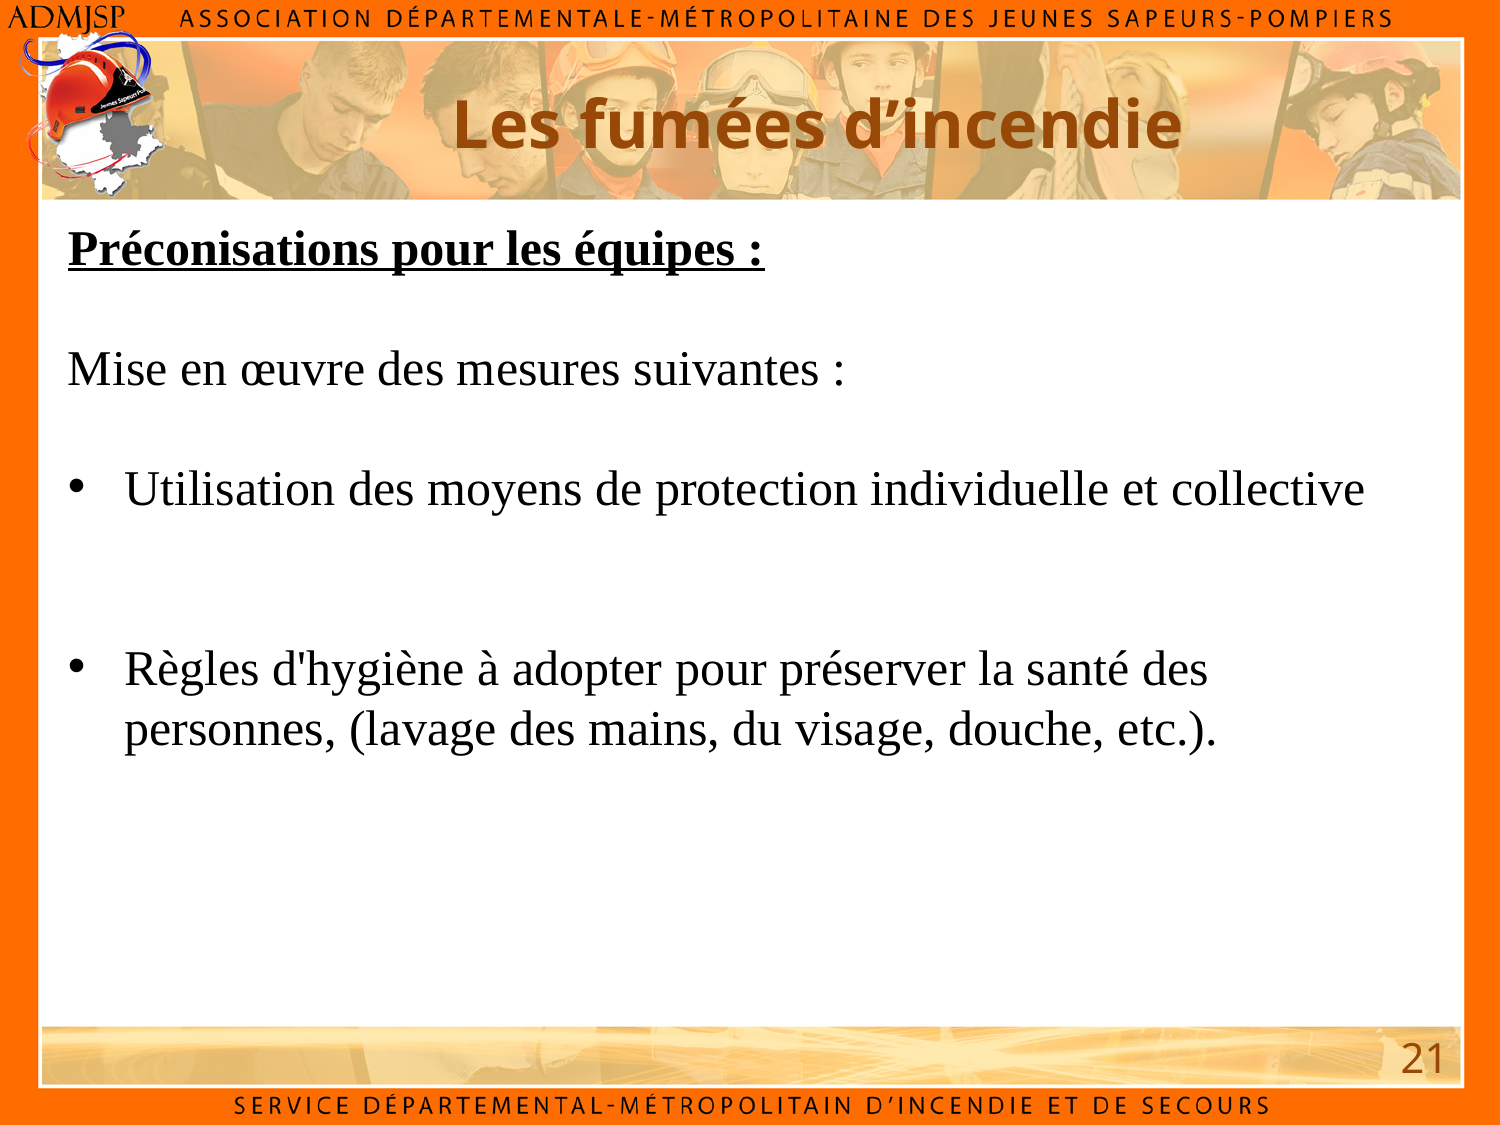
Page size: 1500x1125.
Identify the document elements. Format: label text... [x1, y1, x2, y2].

text_box 21 [1113, 1029, 1464, 1090]
text_box Préconisations pour les équipes : Mise en œuvre des mesures suivantes : Utilisation des moyens de protection individuelle et collective Règles d'hygiène à adopter pour préserver la santé des personnes, (lavage des mains, du visage, douche, etc.). [53, 207, 1425, 763]
picture [0, 0, 1500, 1125]
title Les fumées d’incendie [183, 45, 1454, 200]
